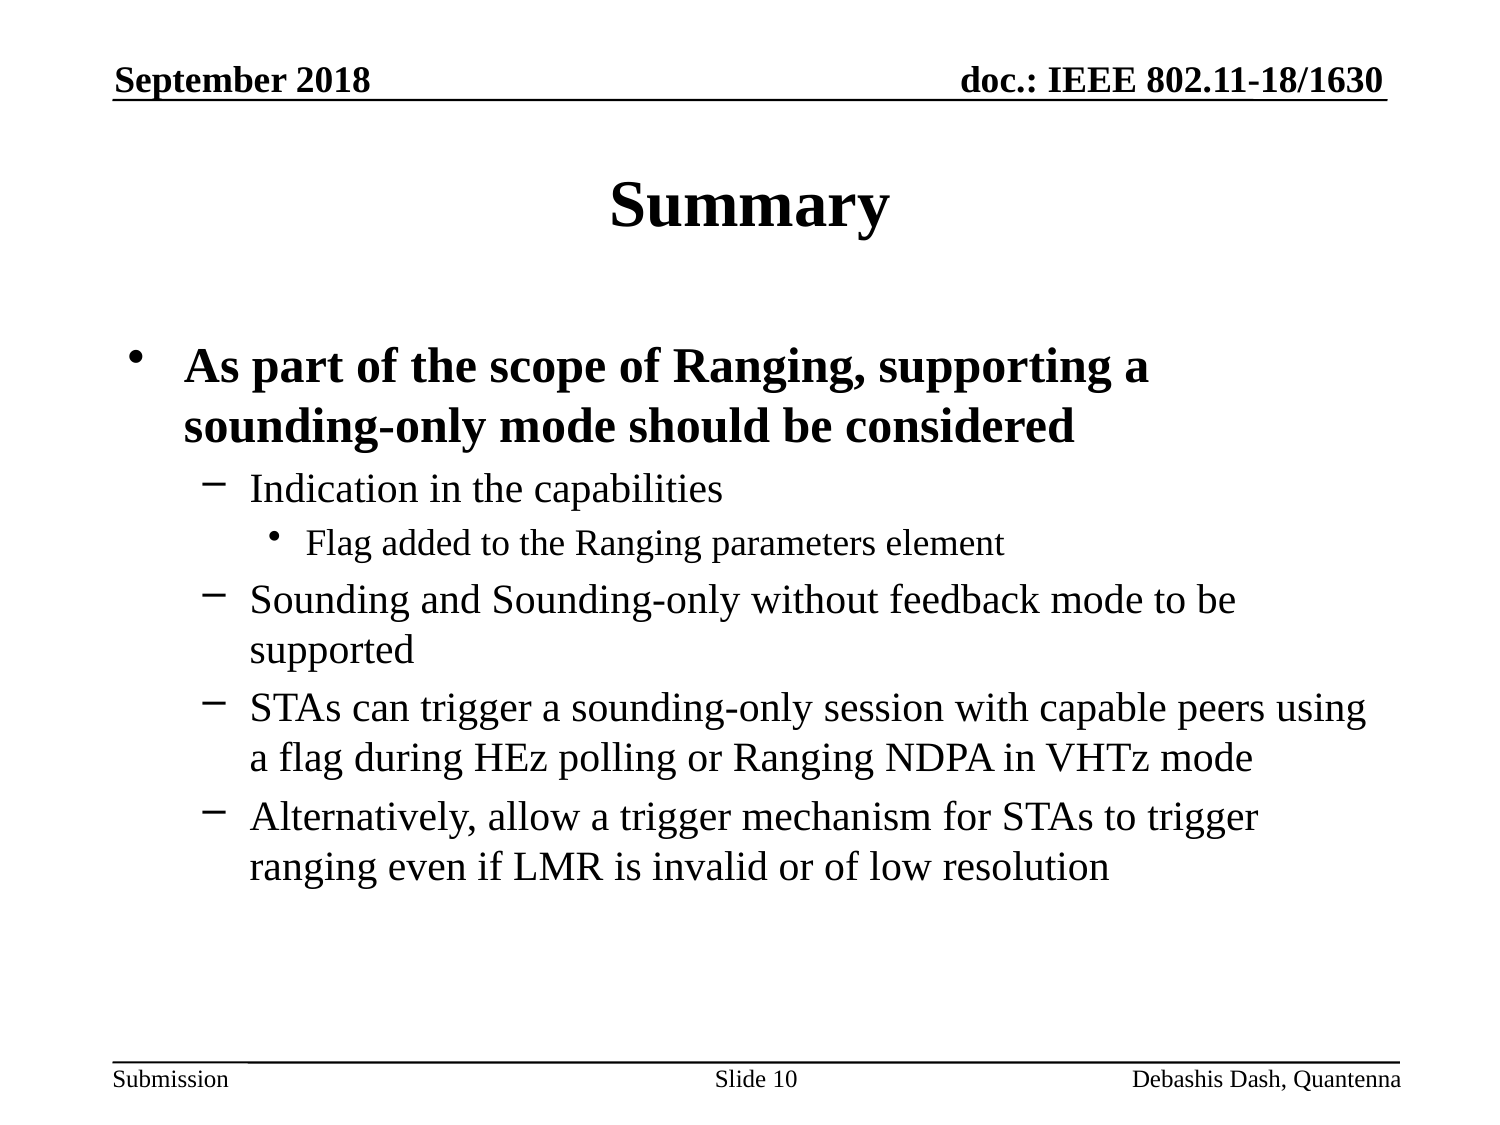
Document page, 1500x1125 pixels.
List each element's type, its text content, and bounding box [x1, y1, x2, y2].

title Summary [112, 112, 1388, 288]
list As part of the scope of Ranging, supporting a sounding-only mode should be considered Indication in the capabilities Flag added to the Ranging parameters element Sounding and Sounding-only without feedback mode to be supported STAs can trigger a sounding-only session with capable peers using a flag during HEz polling or Ranging NDPA in VHTz mode Alternatively, allow a trigger mechanism for STAs to trigger ranging even if LMR is invalid or of low resolution [112, 324, 1388, 1000]
footer Debashis Dash, Quantenna [1128, 1061, 1402, 1093]
slide_number Slide 10 [712, 1061, 800, 1093]
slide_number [114, 54, 374, 101]
